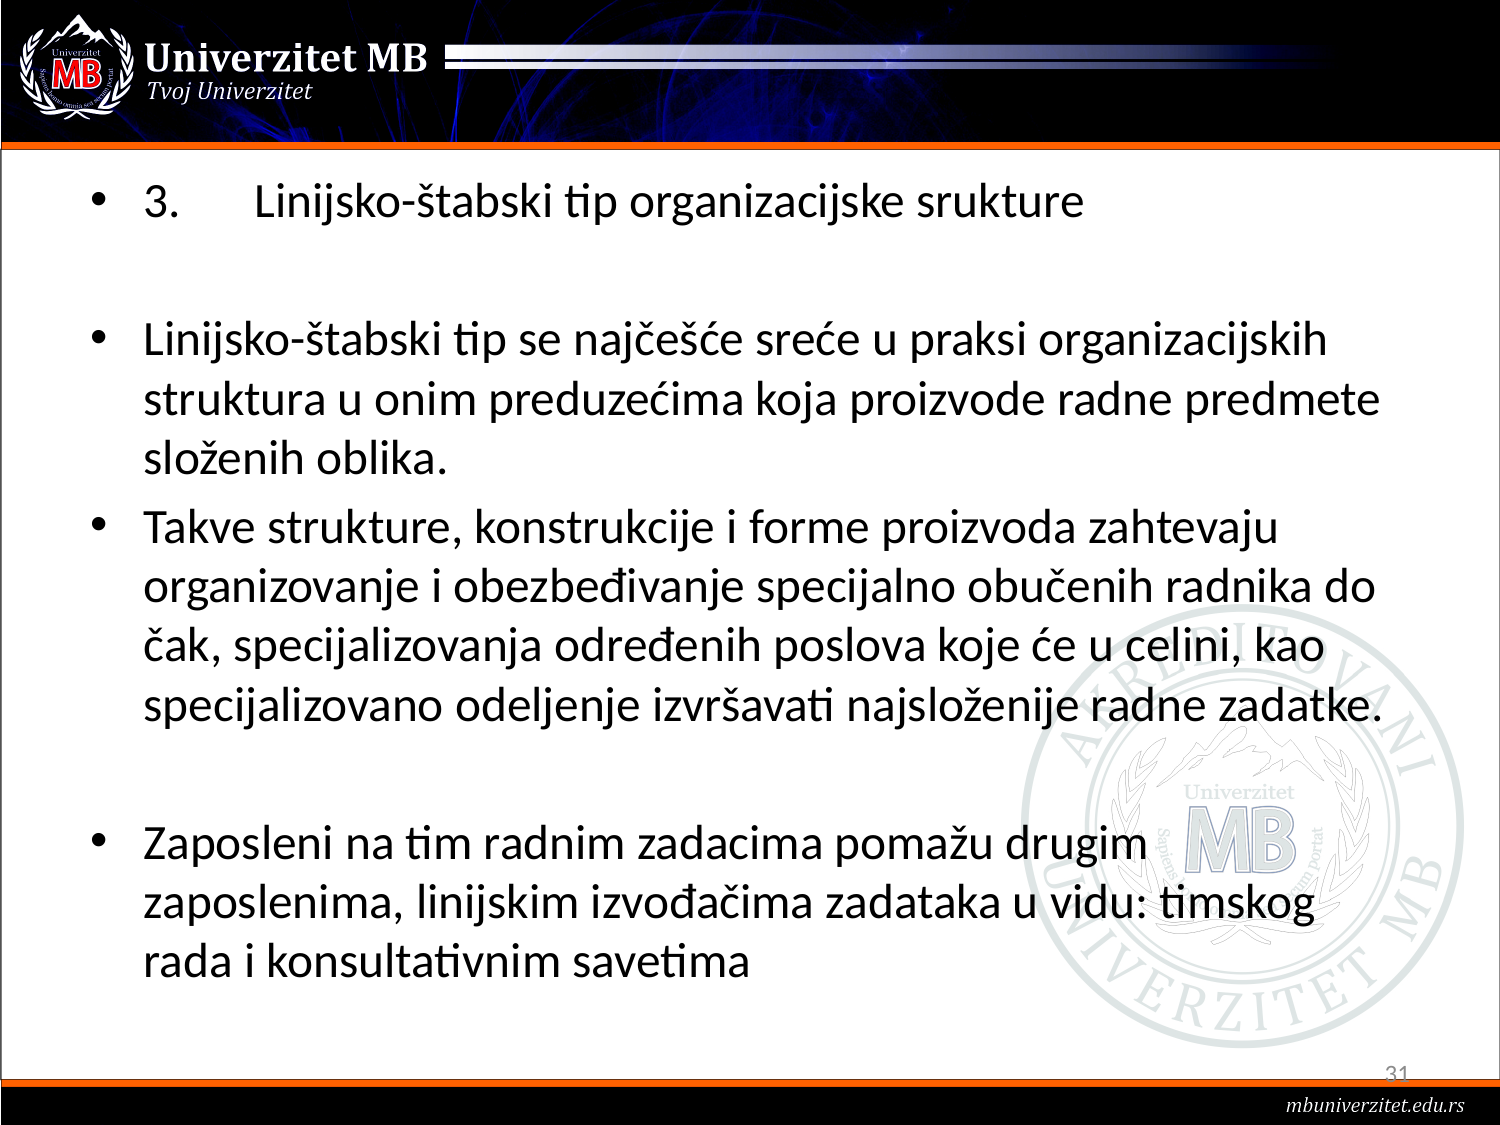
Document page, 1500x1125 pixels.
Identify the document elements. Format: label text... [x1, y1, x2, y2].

slide_number 31 [1074, 1042, 1425, 1103]
picture [0, 0, 1500, 1125]
list 3. Linijsko-štabski tip organizacijske srukture Linijsko-štabski tip se najčešće sreće u praksi organizacijskih struktura u onim preduzećima koja proizvode radne predmete složenih oblika. Takve strukture, konstrukcije i forme proizvoda zahtevaju organizovanje i obezbeđivanje specijalno obučenih radnika do čak, specijalizovanja određenih poslova koje će u celini, kao specijalizovano odeljenje izvršavati najsloženije radne zadatke. Zaposleni na tim radnim zadacima pomažu drugim zaposlenima, linijskim izvođačima zadataka u vidu: timskog rada i konsultativnim savetima [75, 160, 1425, 1005]
